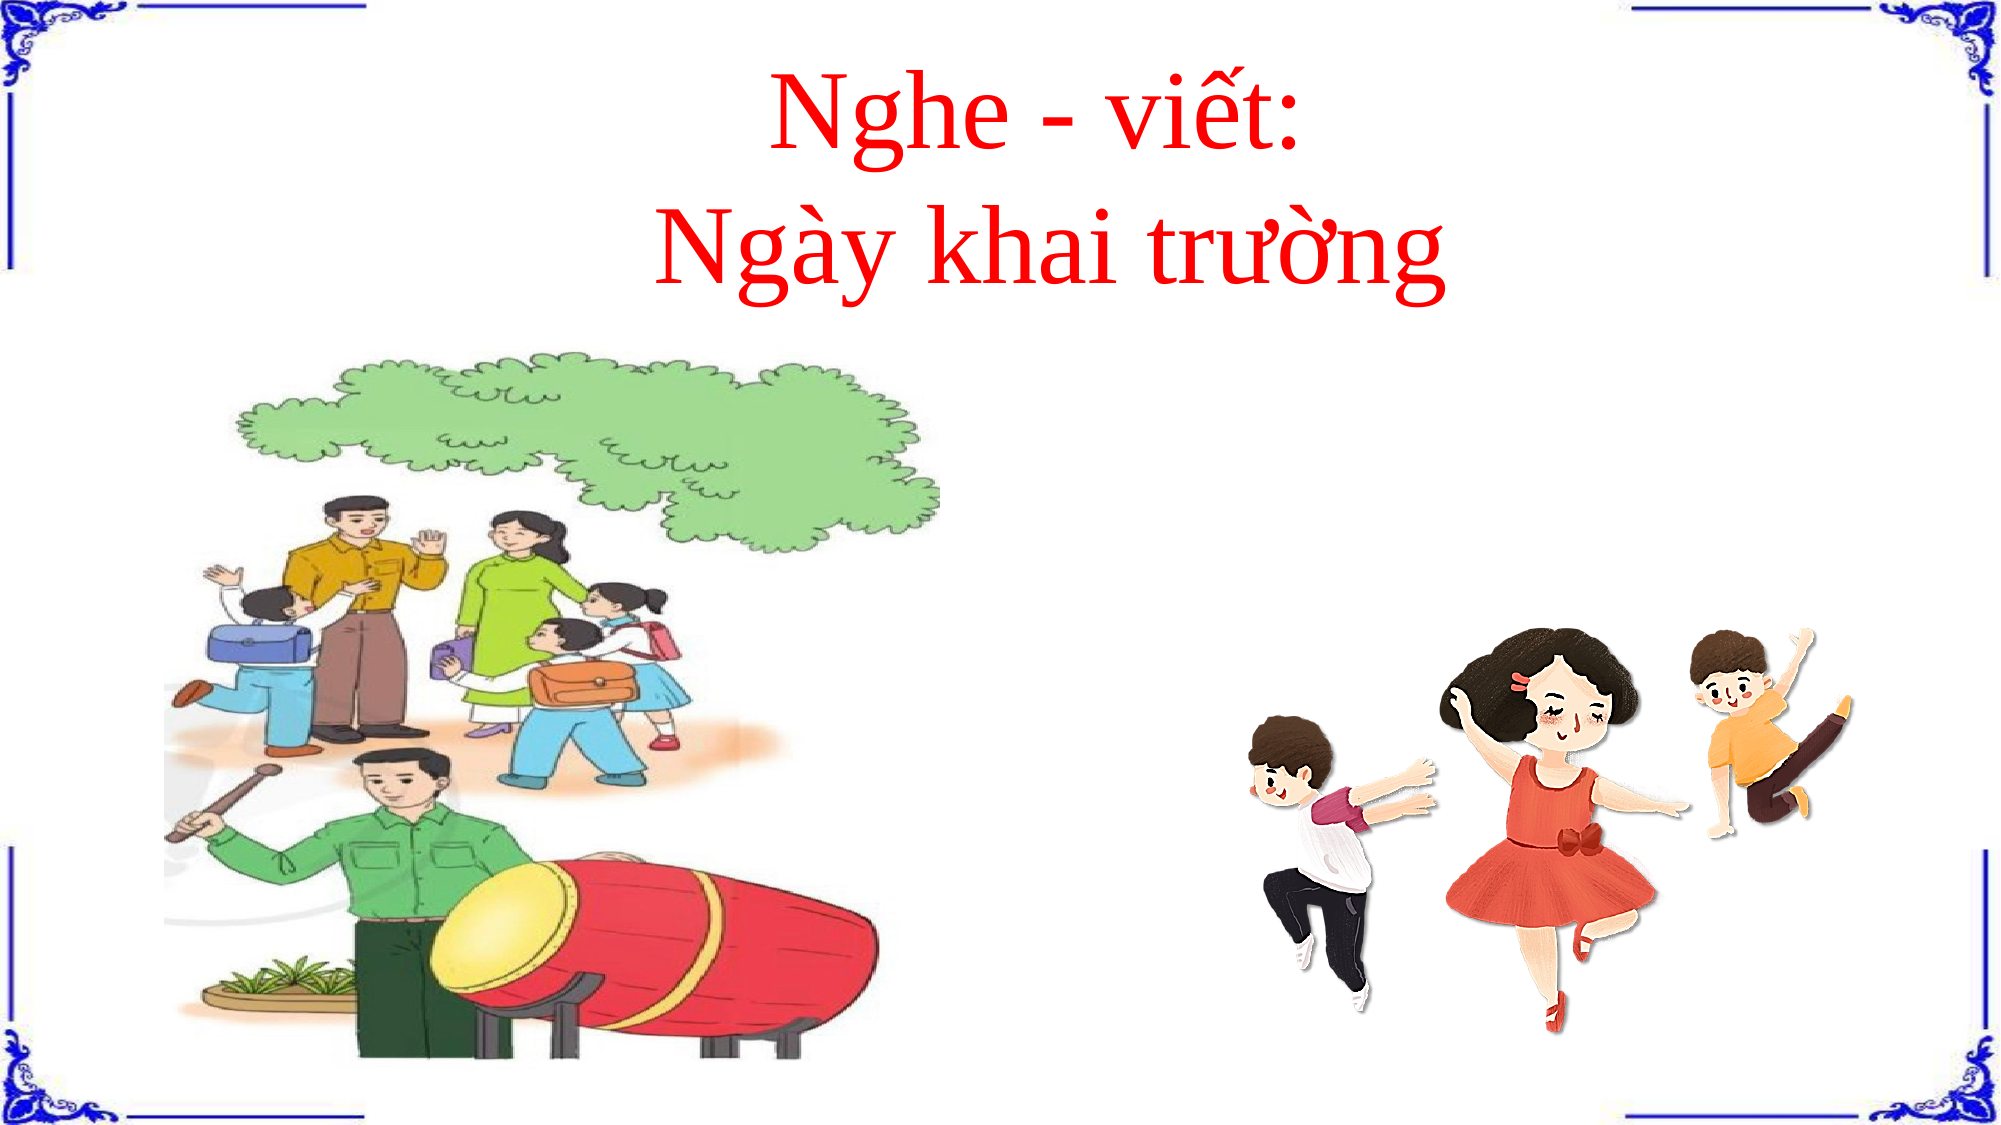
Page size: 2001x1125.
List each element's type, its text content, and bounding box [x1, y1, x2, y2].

text_box Nghe - viết: Ngày khai trường [543, 28, 1559, 314]
picture [0, 0, 2001, 1125]
